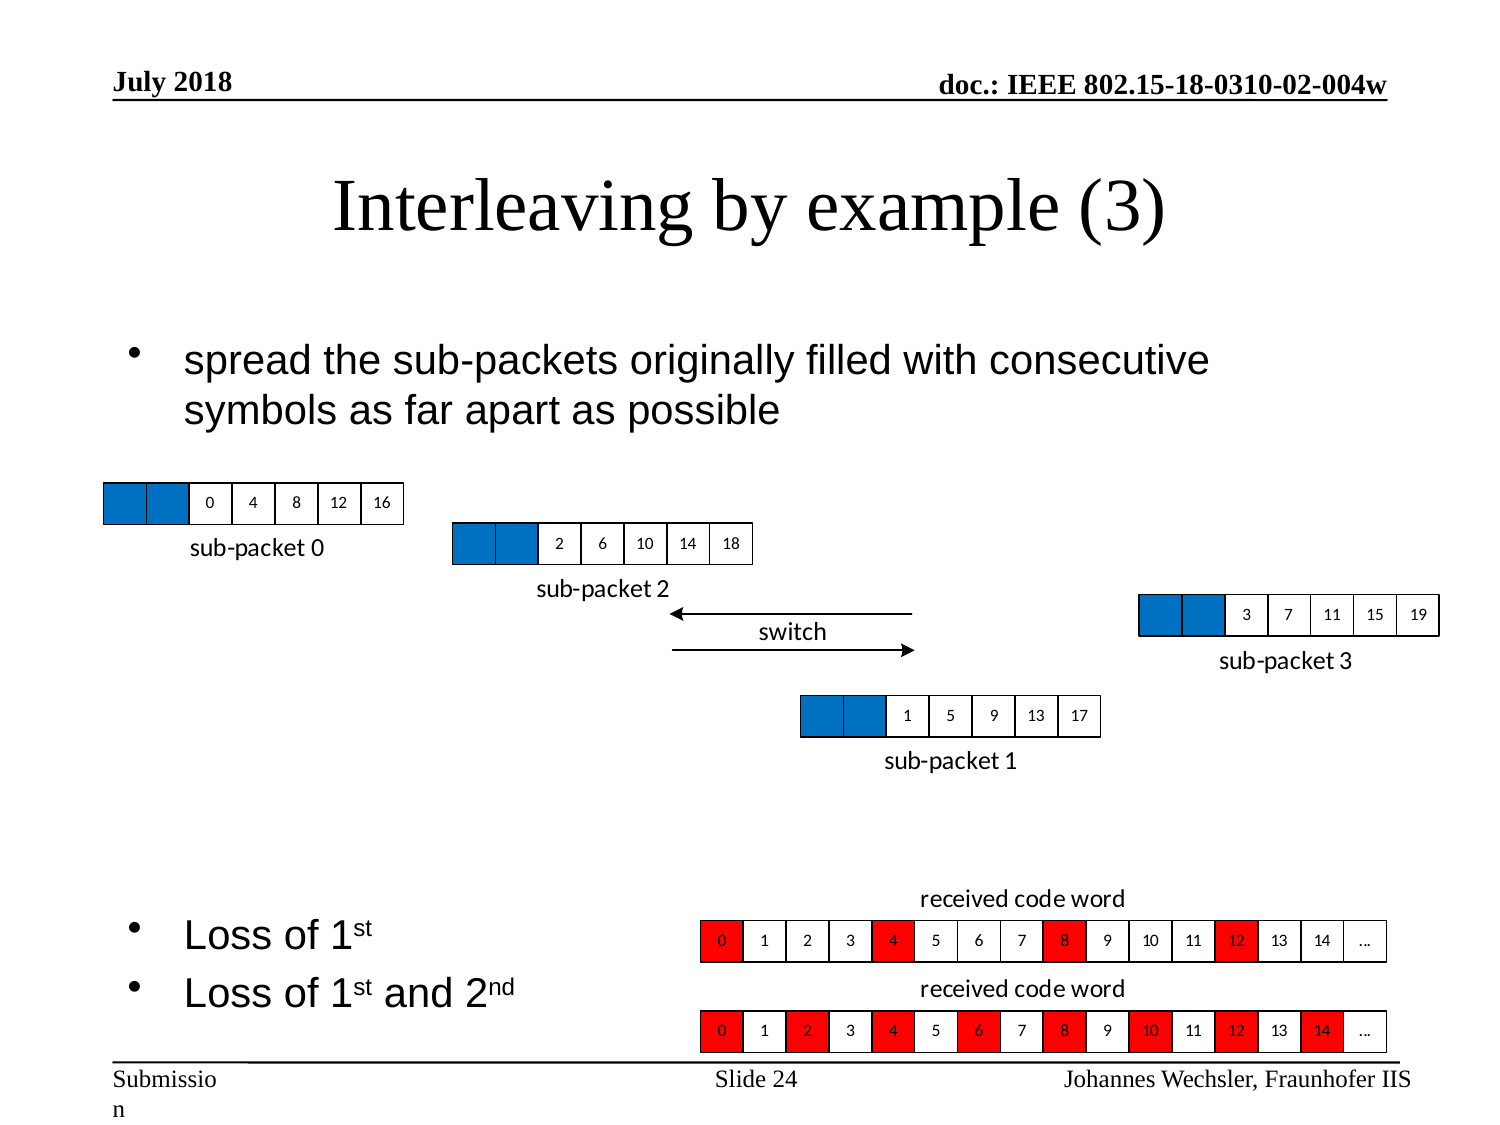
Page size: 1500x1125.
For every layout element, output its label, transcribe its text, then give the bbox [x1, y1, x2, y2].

slide_number Slide 24 [712, 1062, 800, 1093]
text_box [697, 967, 1388, 1054]
footer Johannes Wechsler, Fraunhofer IIS [900, 1062, 1413, 1093]
list spread the sub-packets originally filled with consecutive symbols as far apart as possible Loss of 1st Loss of 1st and 2nd [112, 324, 1388, 479]
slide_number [112, 62, 375, 98]
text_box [697, 876, 1388, 963]
list spread the sub-packets originally filled with consecutive symbols as far apart as possible Loss of 1st Loss of 1st and 2nd [112, 785, 1388, 1000]
title Interleaving by example (3) [112, 112, 1388, 288]
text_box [100, 479, 1443, 785]
